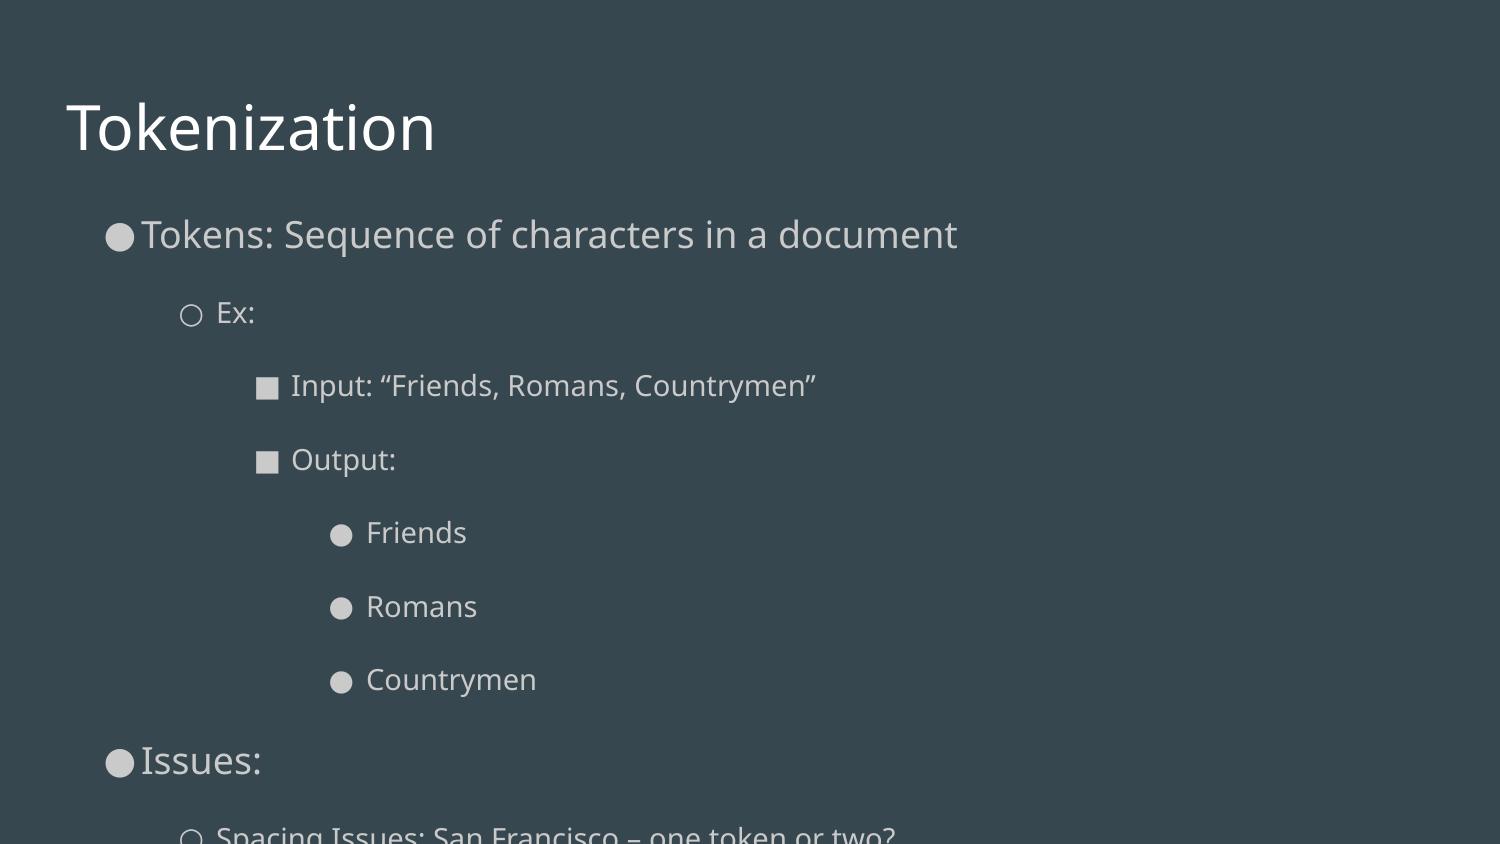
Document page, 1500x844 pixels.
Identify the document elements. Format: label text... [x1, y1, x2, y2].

list Tokens: Sequence of characters in a document Ex: Input: “Friends, Romans, Countrymen” Output: Friends Romans Countrymen Issues: Spacing Issues: San Francisco – one token or two? Language issues: in French : L'ensemble – one token or two? In Chinese and Japanese: No spaces in between words. [51, 189, 1449, 750]
title Tokenization [51, 72, 1449, 167]
